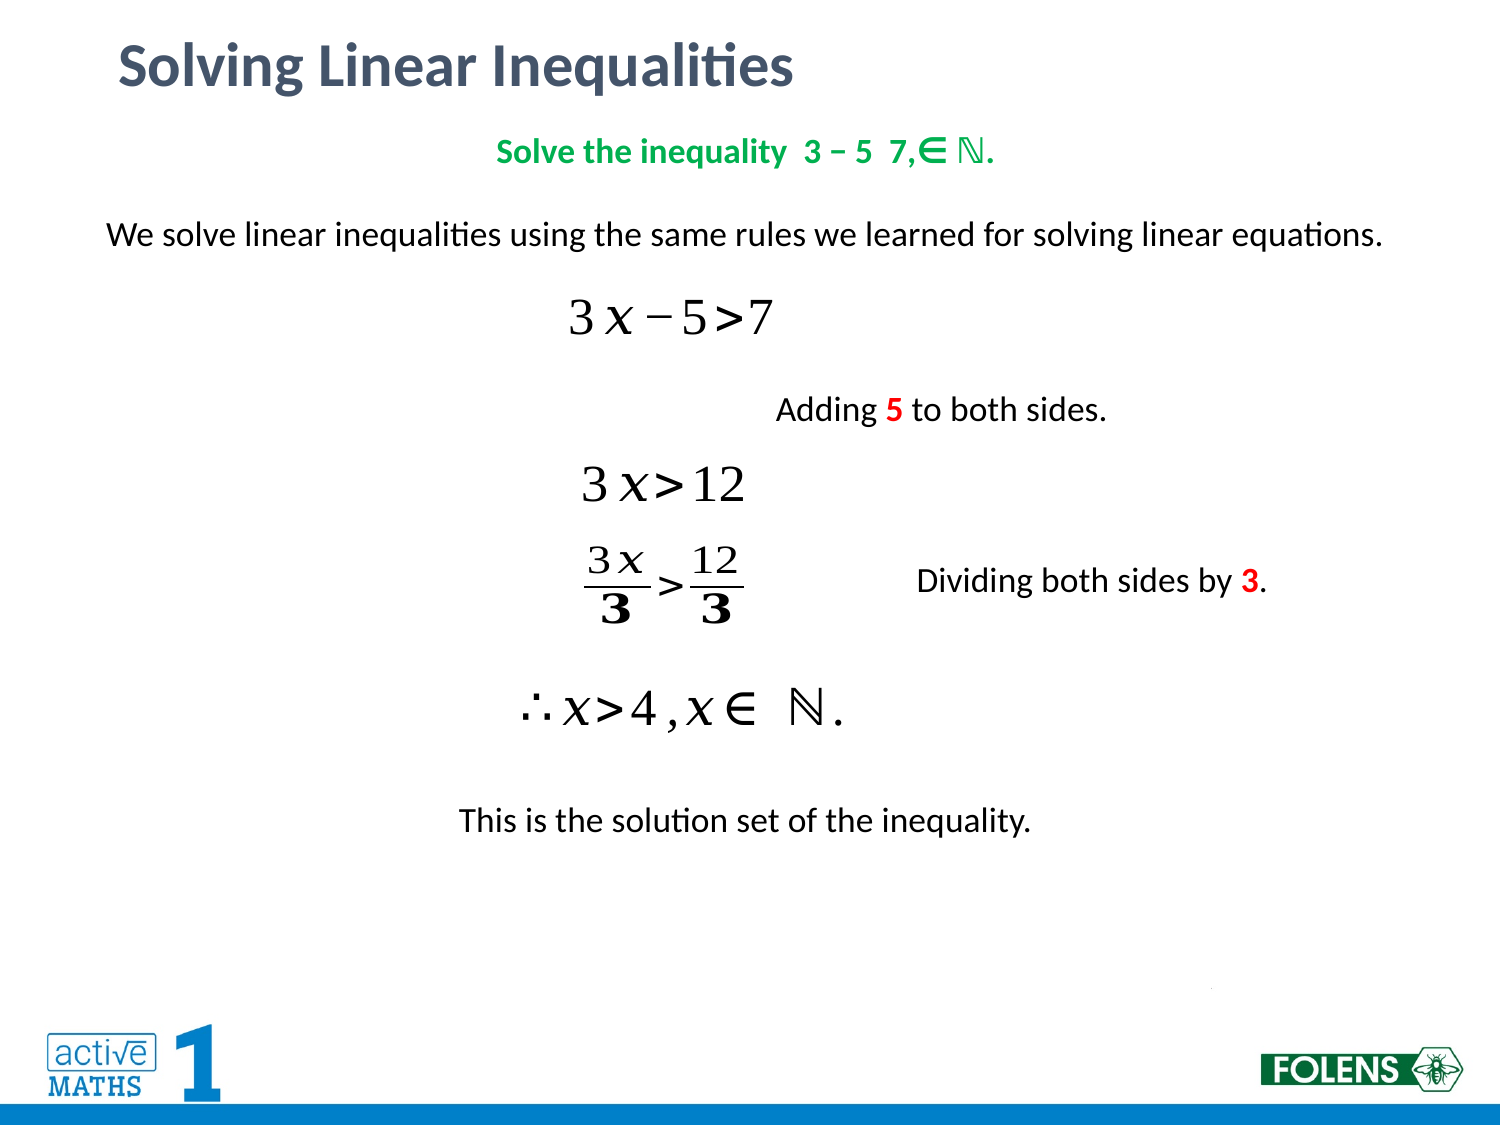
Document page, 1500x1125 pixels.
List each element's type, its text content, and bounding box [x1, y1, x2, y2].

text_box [580, 537, 1292, 634]
text_box We solve linear inequalities using the same rules we learned for solving linear equations. [48, 203, 1452, 262]
picture [0, 0, 1500, 1125]
text_box This is the solution set of the inequality. [444, 789, 1056, 848]
title Solving Linear Inequalities [103, 30, 1397, 102]
